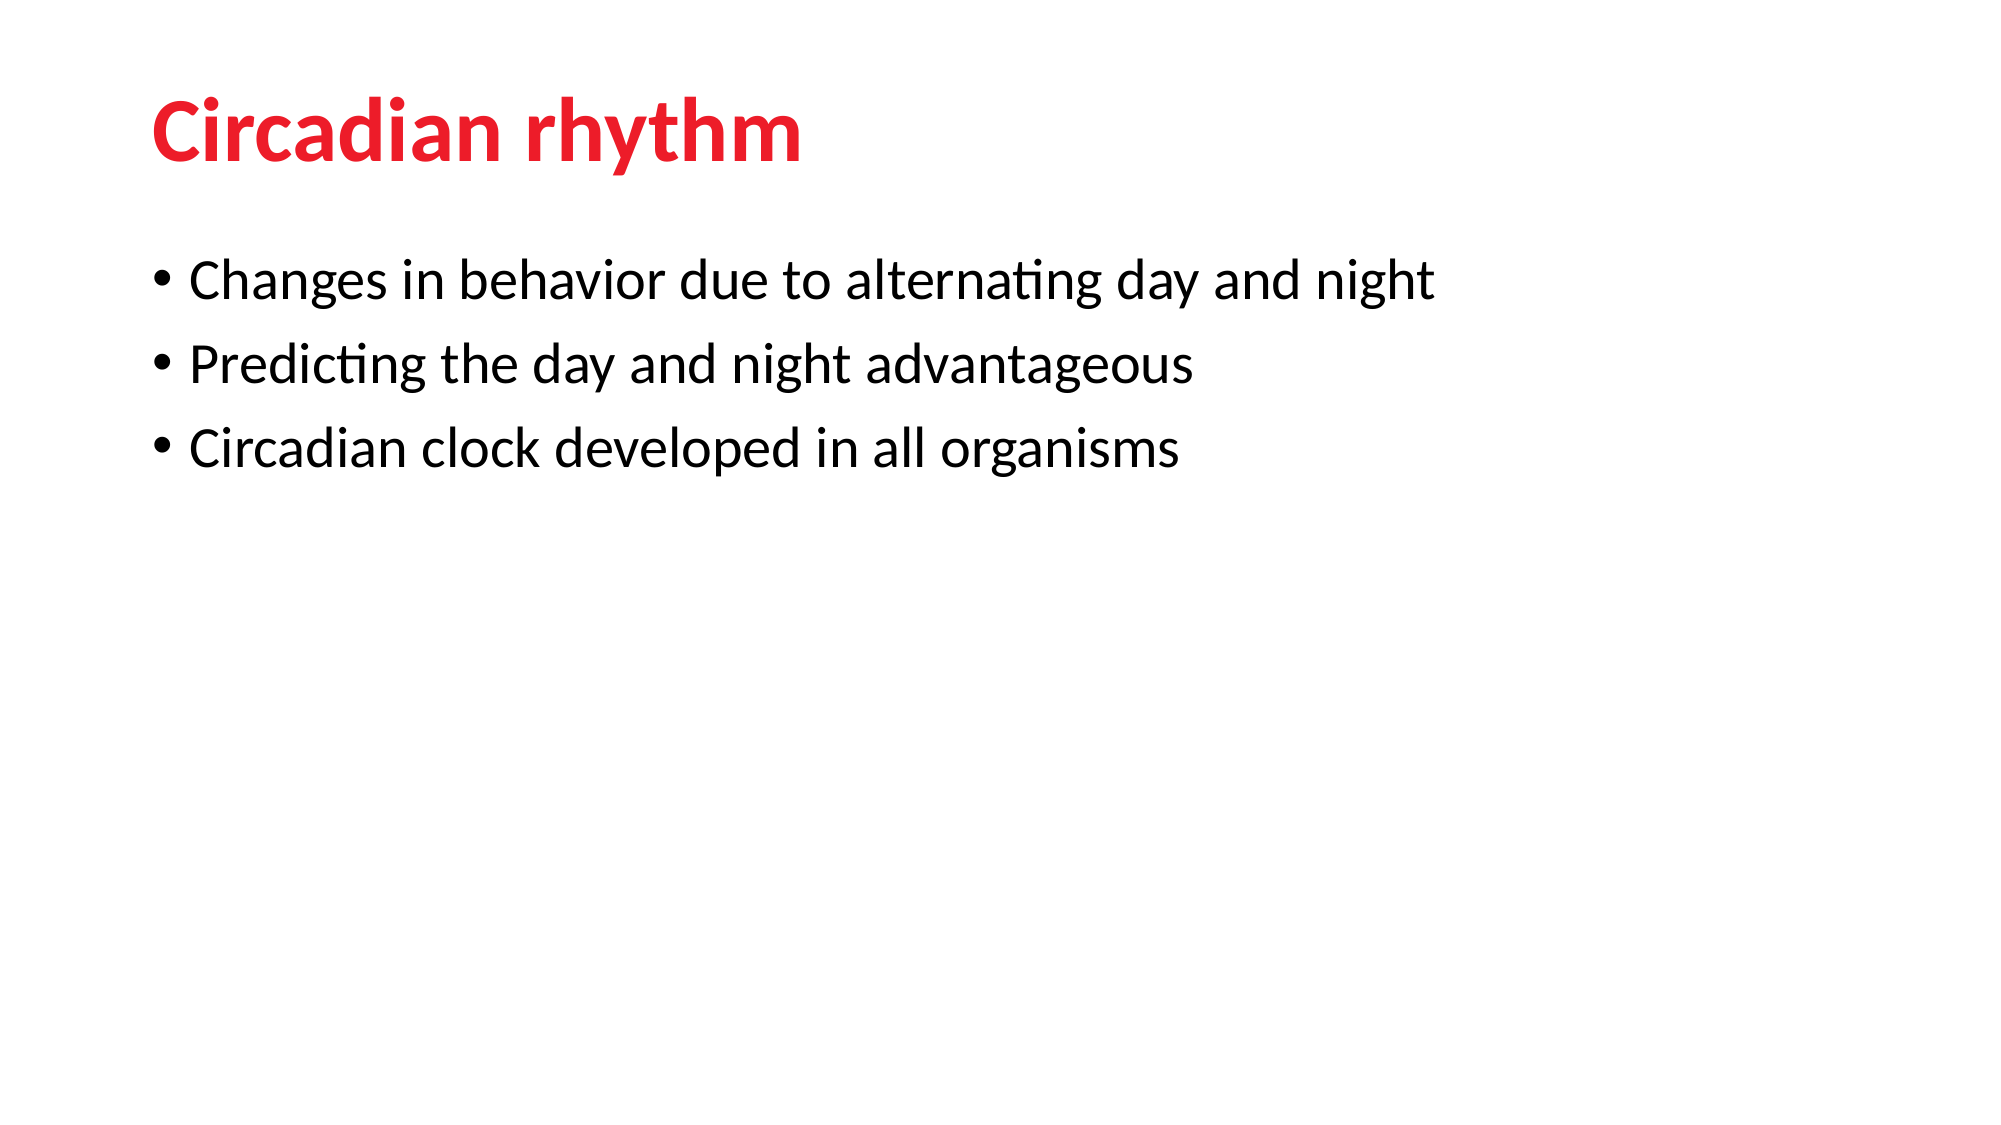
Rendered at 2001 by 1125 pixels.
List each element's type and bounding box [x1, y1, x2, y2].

list [137, 241, 1863, 1003]
title [137, 55, 1863, 208]
